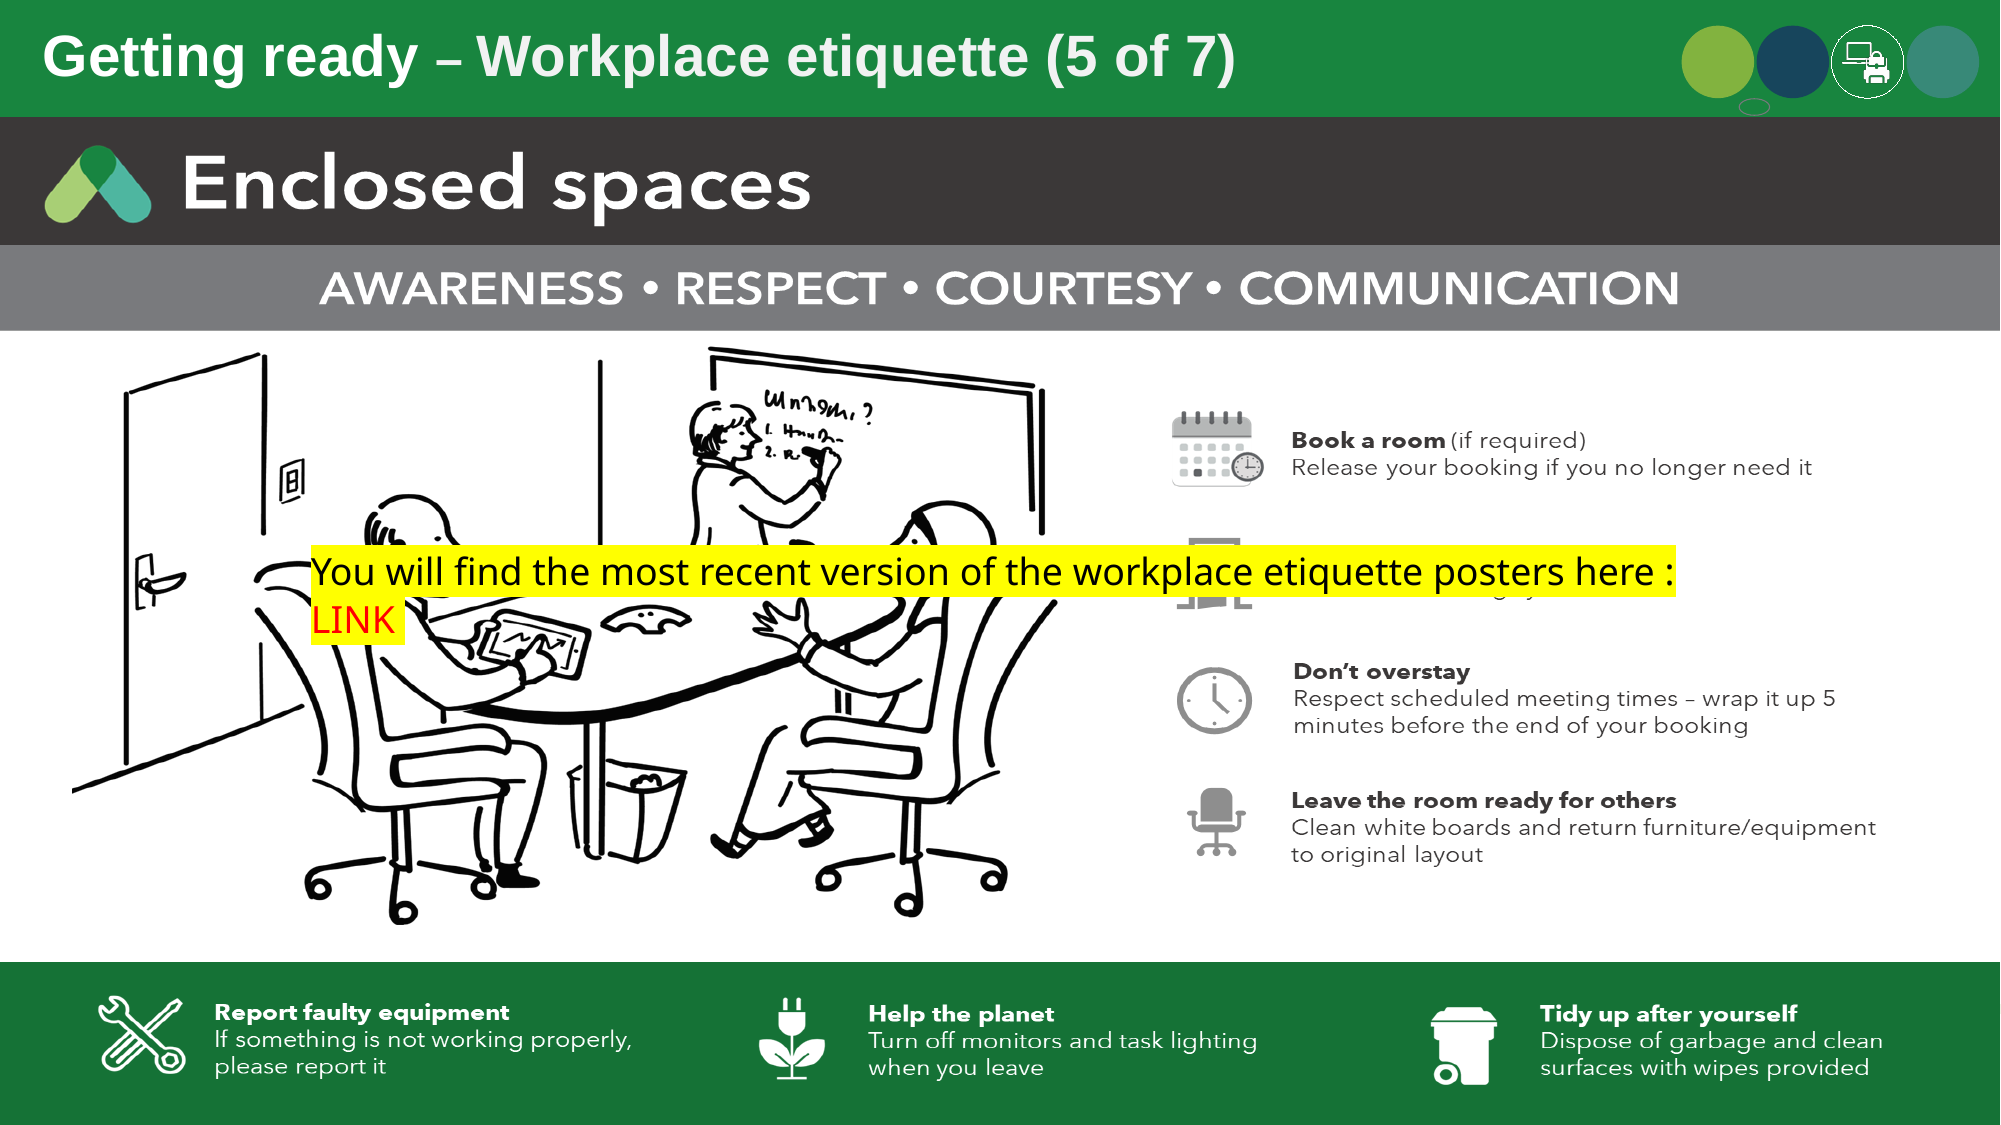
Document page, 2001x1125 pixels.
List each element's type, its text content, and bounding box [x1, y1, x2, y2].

text_box [1994, 0, 2000, 114]
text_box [1841, 34, 1895, 88]
text_box [0, 0, 1652, 114]
title Getting ready – Workplace etiquette (5 of 7) [27, 19, 1652, 114]
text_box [1652, 0, 1994, 114]
picture [0, 114, 2001, 1125]
